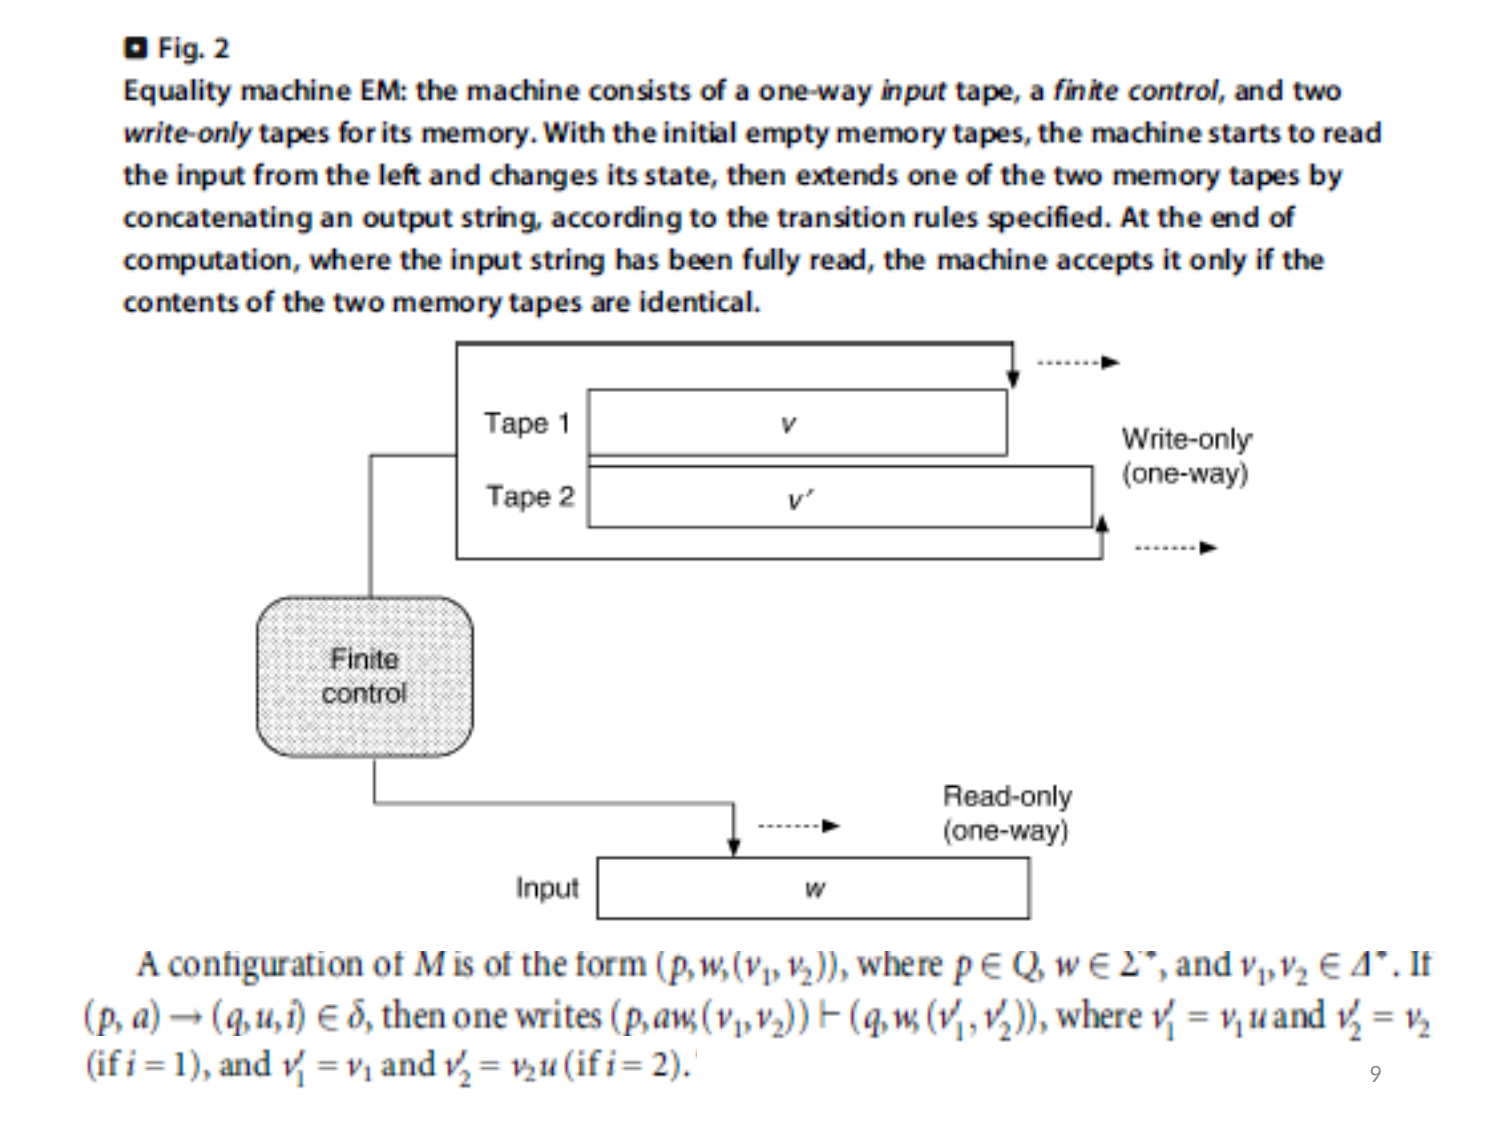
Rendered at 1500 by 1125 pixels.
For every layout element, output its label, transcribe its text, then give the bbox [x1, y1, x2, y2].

slide_number 9 [1059, 1052, 1397, 1103]
picture [72, 951, 1441, 1091]
picture [116, 19, 1397, 940]
